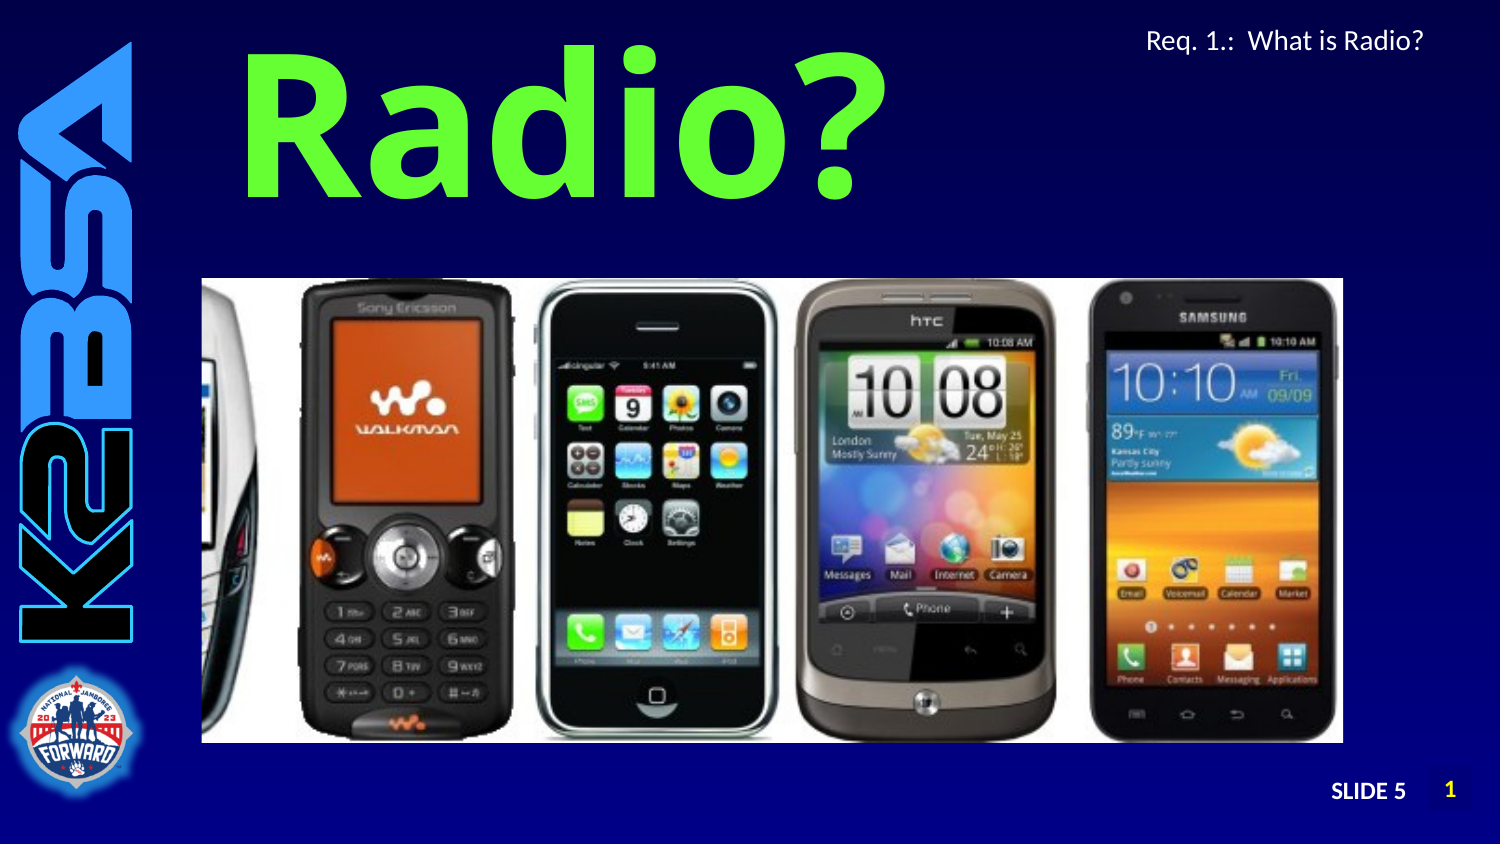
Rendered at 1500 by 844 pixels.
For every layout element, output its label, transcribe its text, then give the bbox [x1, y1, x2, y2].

slide_number SLIDE 5 [1106, 760, 1420, 818]
picture [201, 278, 1344, 744]
title Req. 1.: What is Radio? [906, 20, 1426, 57]
text_box 1 [1428, 765, 1472, 811]
text_box Radio? [215, 0, 906, 245]
picture [19, 675, 133, 789]
